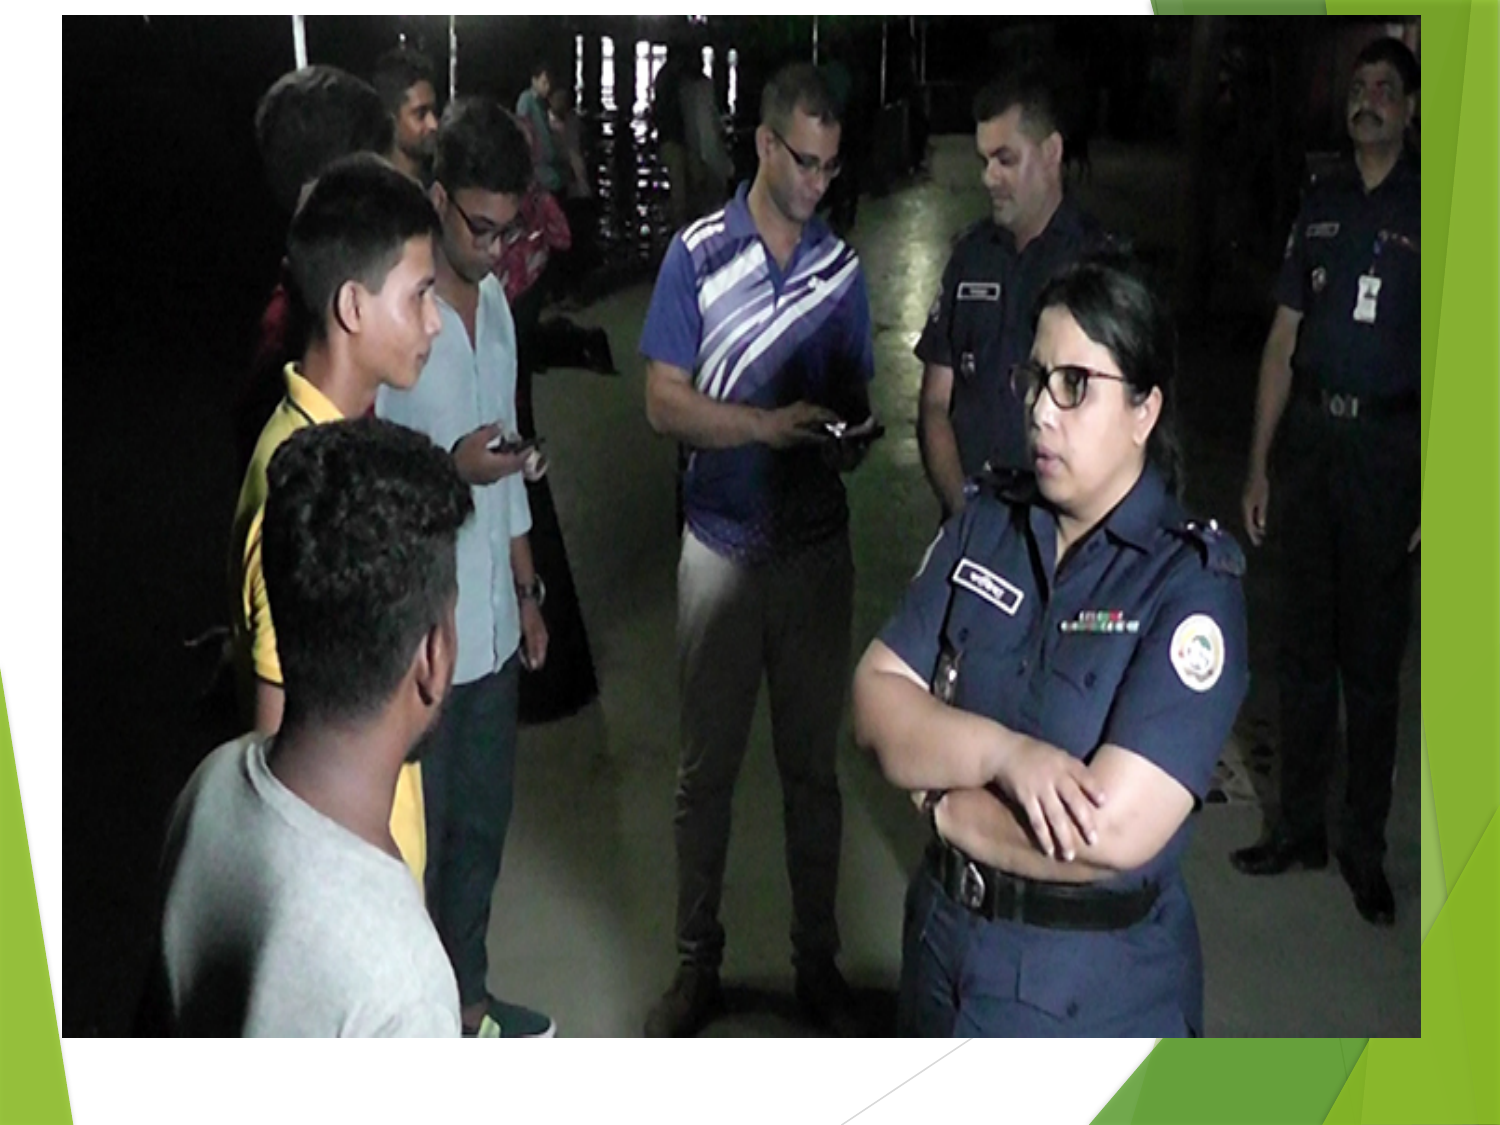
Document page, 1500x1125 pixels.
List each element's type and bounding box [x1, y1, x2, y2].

picture [61, 15, 1421, 1038]
